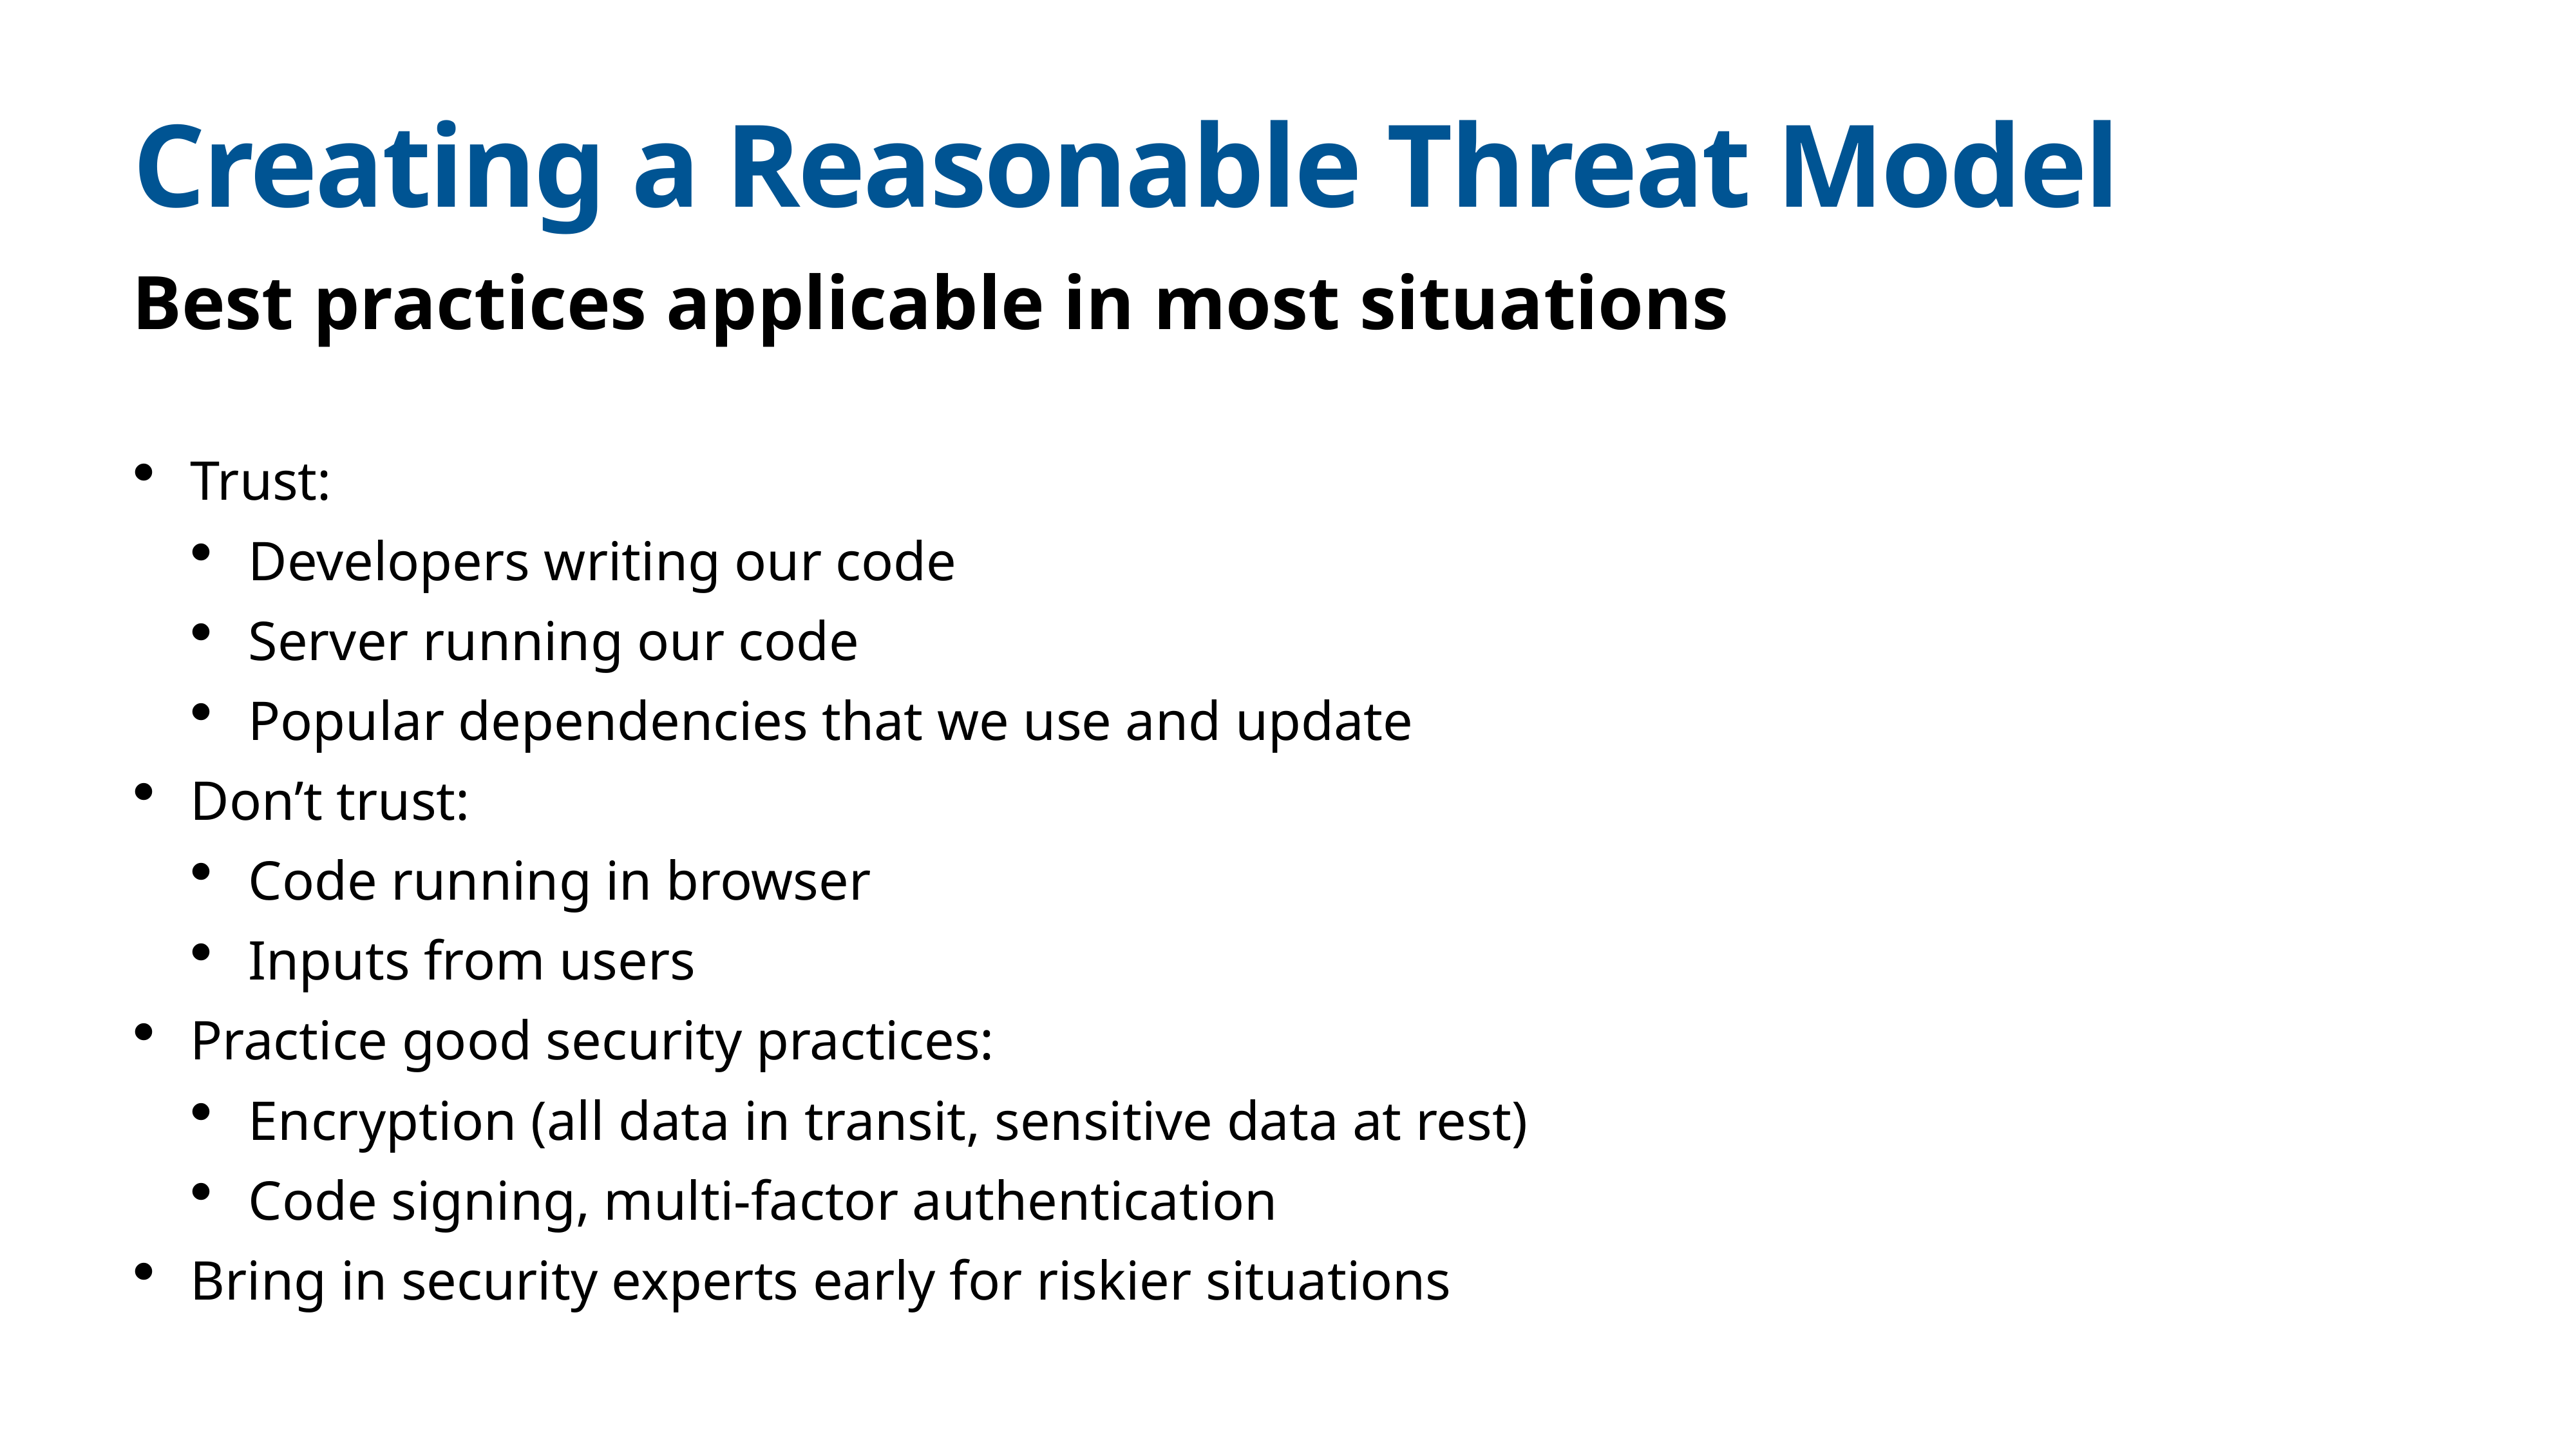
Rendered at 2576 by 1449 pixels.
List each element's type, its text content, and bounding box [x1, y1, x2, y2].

list Trust: Developers writing our code Server running our code Popular dependencies that we use and update Don’t trust: Code running in browser Inputs from users Practice good security practices: Encryption (all data in transit, sensitive data at rest) Code signing, multi-factor authentication Bring in security experts early for riskier situations [127, 448, 2449, 1321]
title Creating a Reasonable Threat Model [127, 113, 2449, 250]
list Best practices applicable in most situations [127, 250, 2449, 350]
